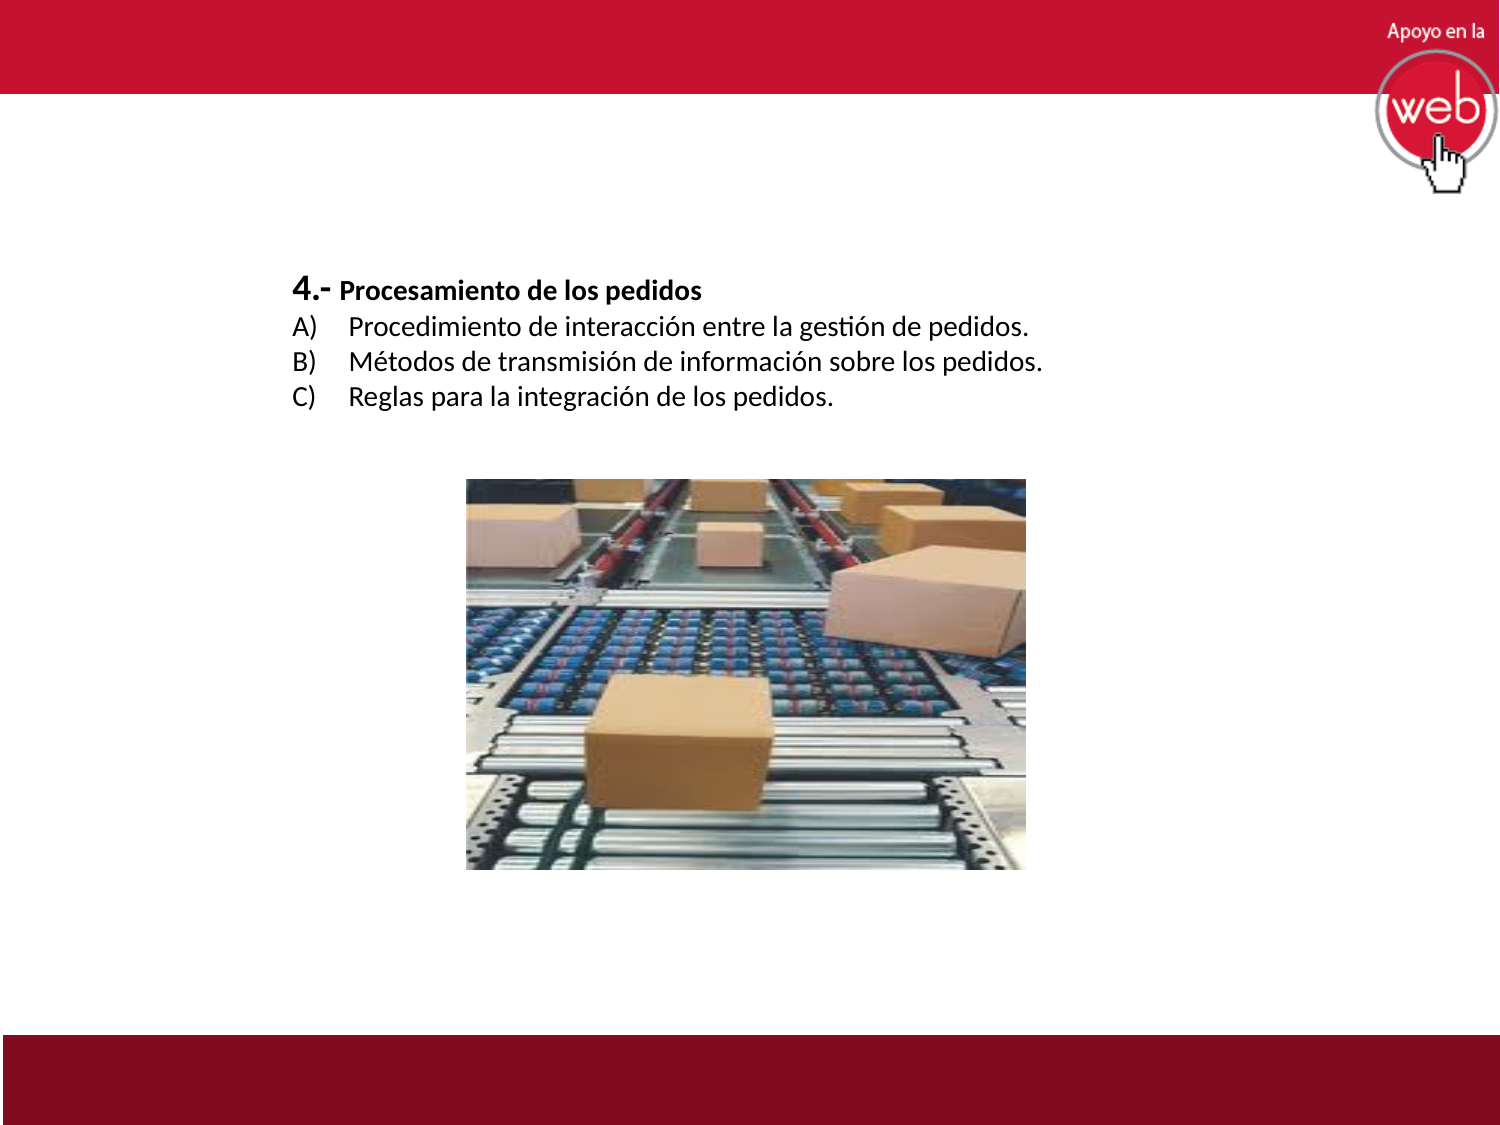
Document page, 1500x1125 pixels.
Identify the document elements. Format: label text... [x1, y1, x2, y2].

picture [0, 0, 1500, 1125]
text_box 4.- Procesamiento de los pedidos Procedimiento de interacción entre la gestión de pedidos. Métodos de transmisión de información sobre los pedidos. Reglas para la integración de los pedidos. [277, 255, 1176, 420]
